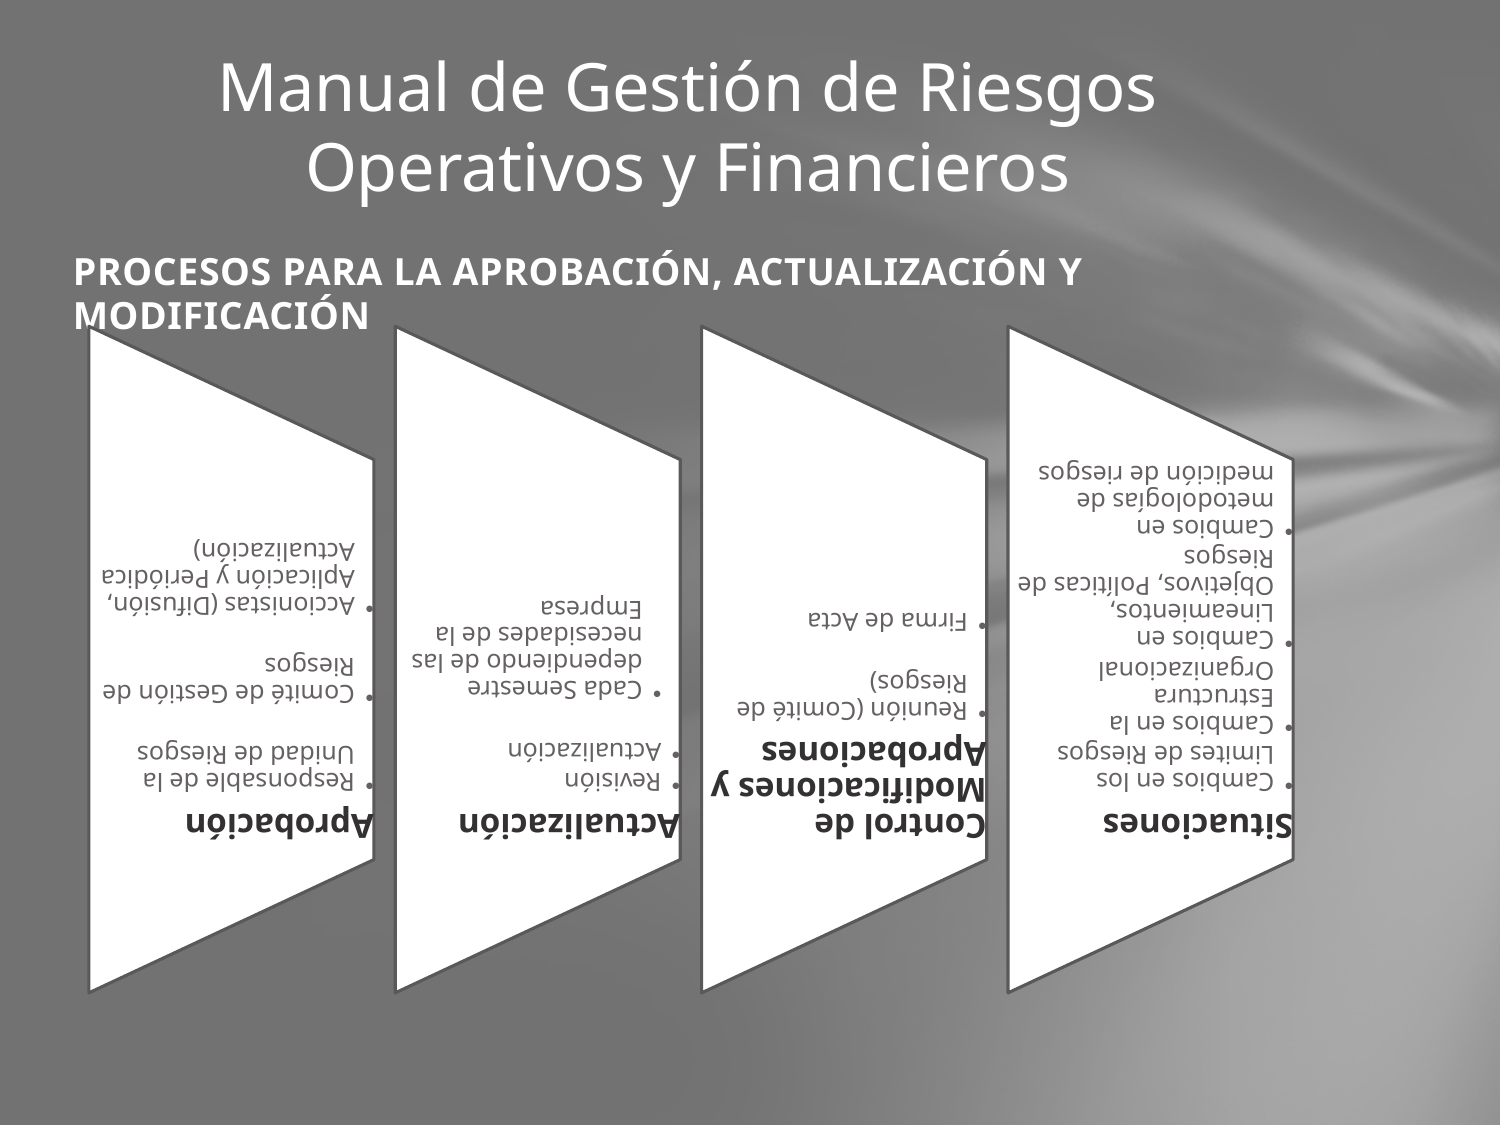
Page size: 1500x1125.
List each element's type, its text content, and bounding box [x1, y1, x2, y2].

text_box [88, 326, 1294, 994]
list PROCESOS PARA LA APROBACIÓN, ACTUALIZACIÓN Y MODIFICACIÓN [57, 239, 1318, 1015]
title Manual de Gestión de Riesgos Operativos y Financieros [57, 37, 1318, 213]
